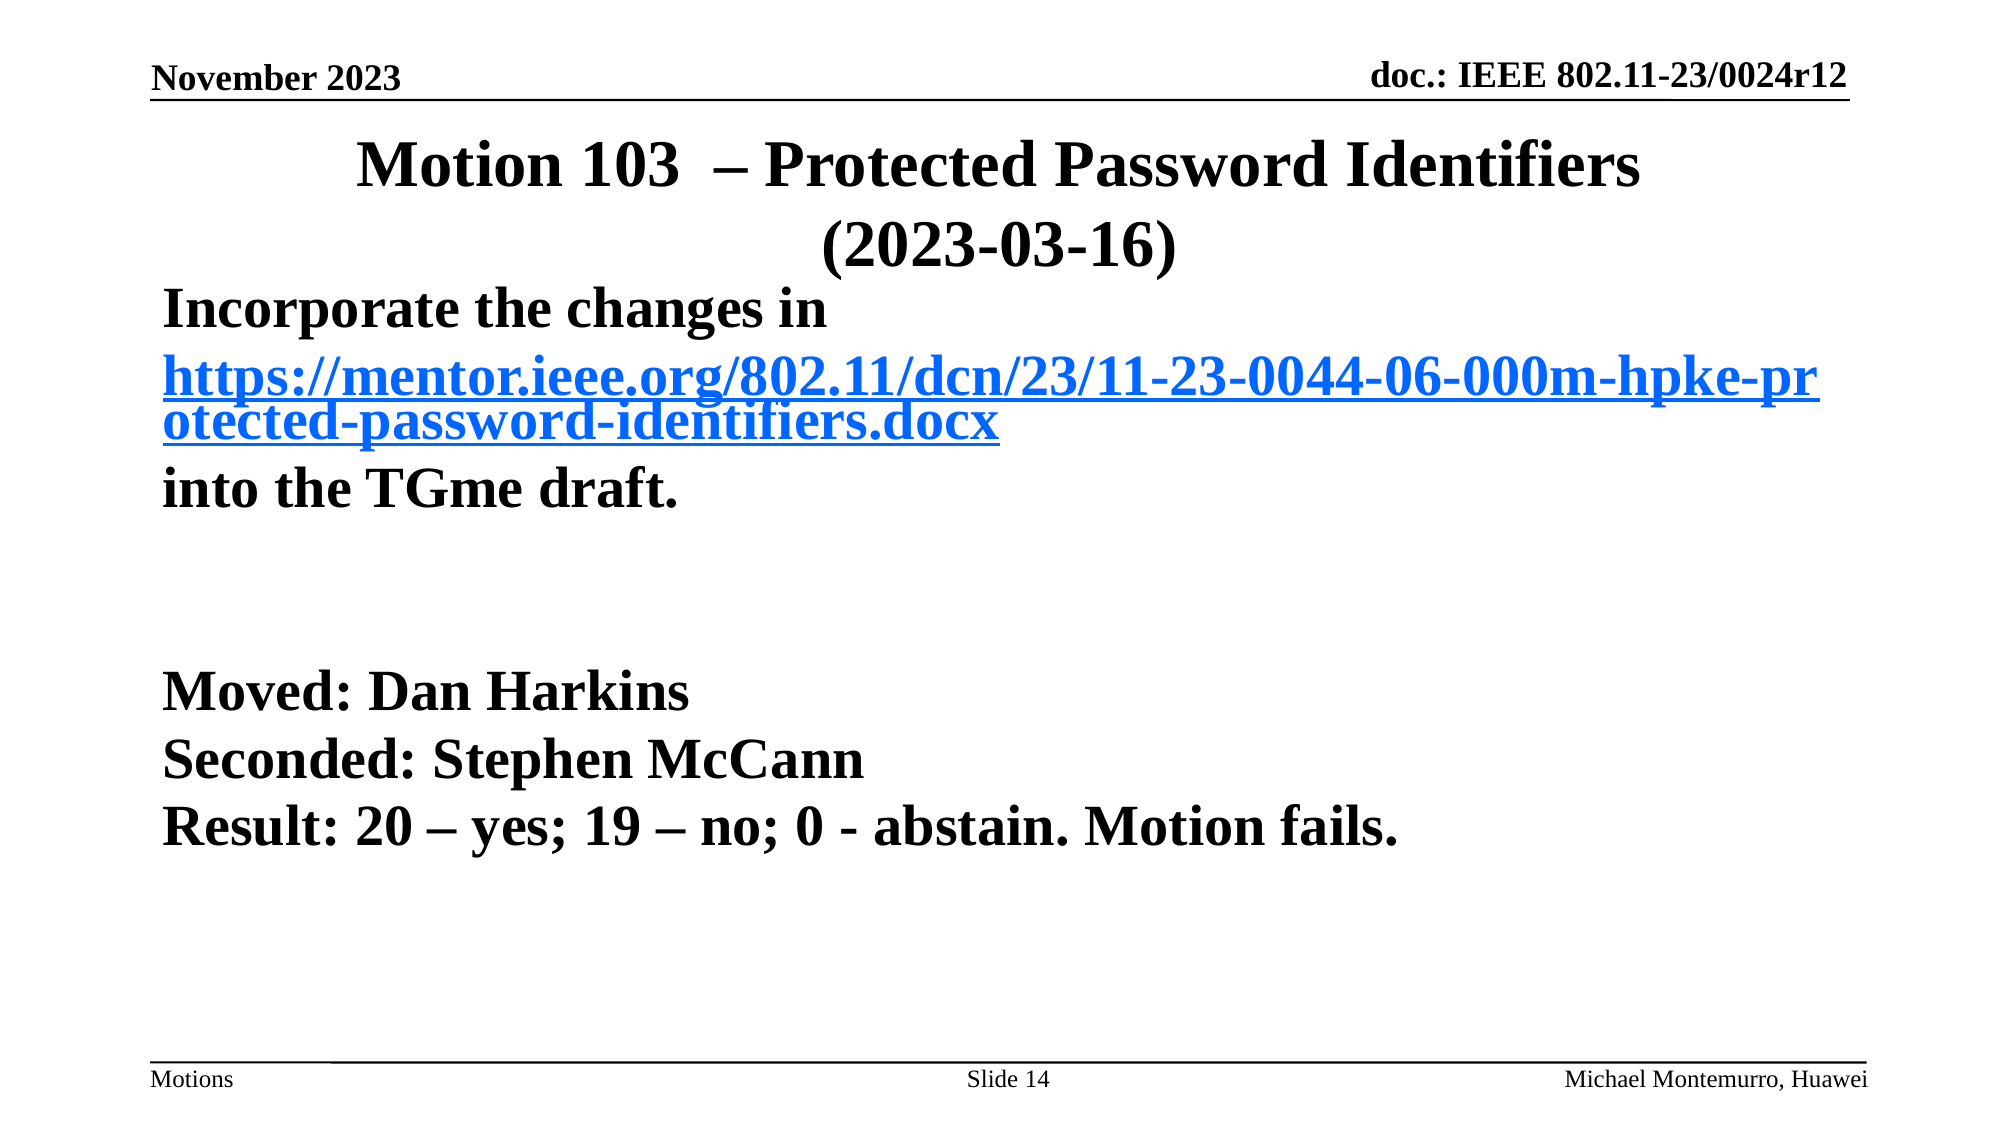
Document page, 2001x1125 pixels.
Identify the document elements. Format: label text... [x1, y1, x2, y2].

slide_number Slide 14 [964, 1061, 1053, 1125]
footer Michael Montemurro, Huawei [1266, 1061, 1869, 1093]
title Motion 103 – Protected Password Identifiers (2023-03-16) [150, 112, 1850, 288]
list Incorporate the changes in https://mentor.ieee.org/802.11/dcn/23/11-23-0044-06-000m-hpke-protected-password-identifiers.docx into the TGme draft. Moved: Dan Harkins Seconded: Stephen McCann Result: 20 – yes; 19 – no; 0 - abstain. Motion fails. [147, 275, 1848, 950]
